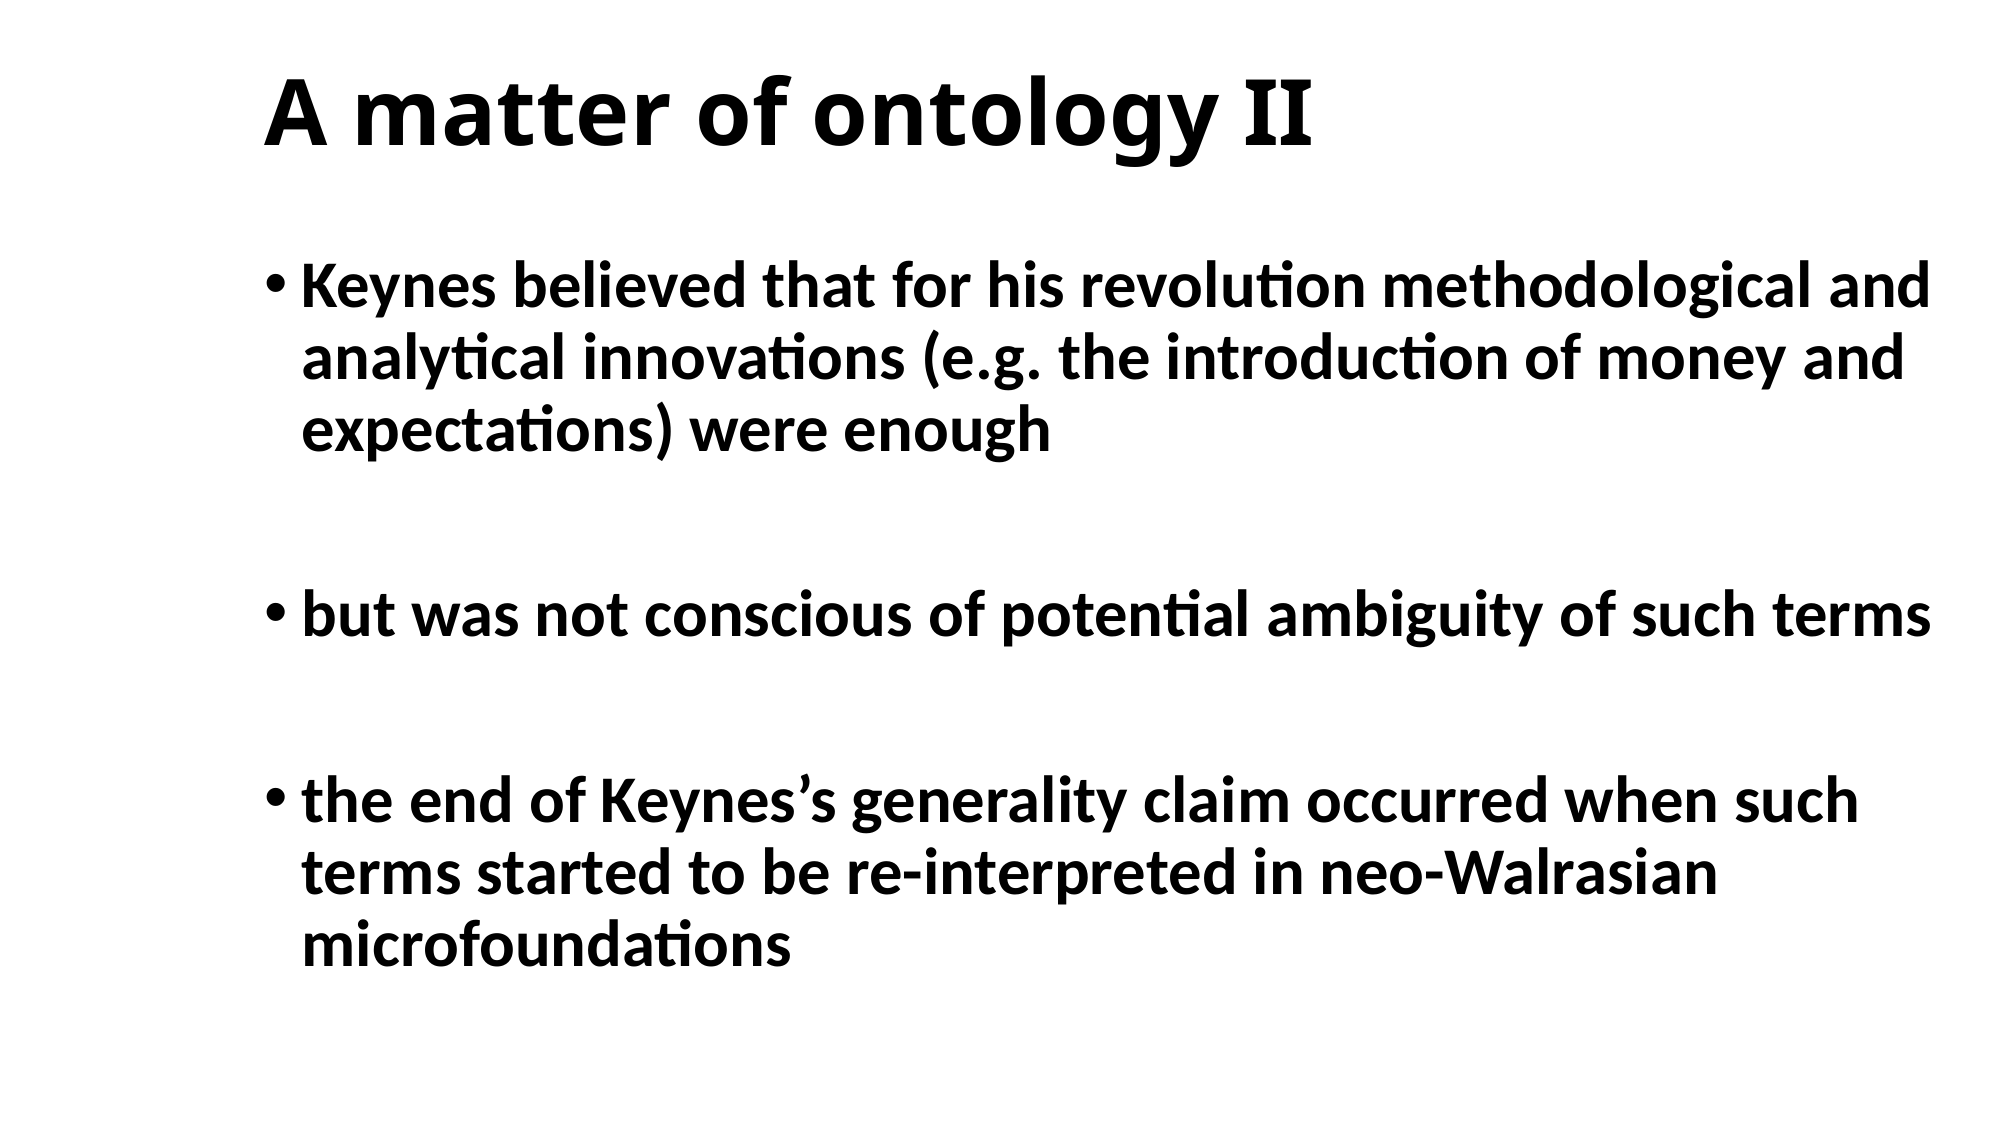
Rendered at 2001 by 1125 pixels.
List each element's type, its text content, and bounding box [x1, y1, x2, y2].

title A matter of ontology II [249, 7, 1863, 225]
list Keynes believed that for his revolution methodological and analytical innovations (e.g. the introduction of money and expectations) were enough but was not conscious of potential ambiguity of such terms the end of Keynes’s generality claim occurred when such terms started to be re-interpreted in neo-Walrasian microfoundations [249, 242, 1975, 957]
